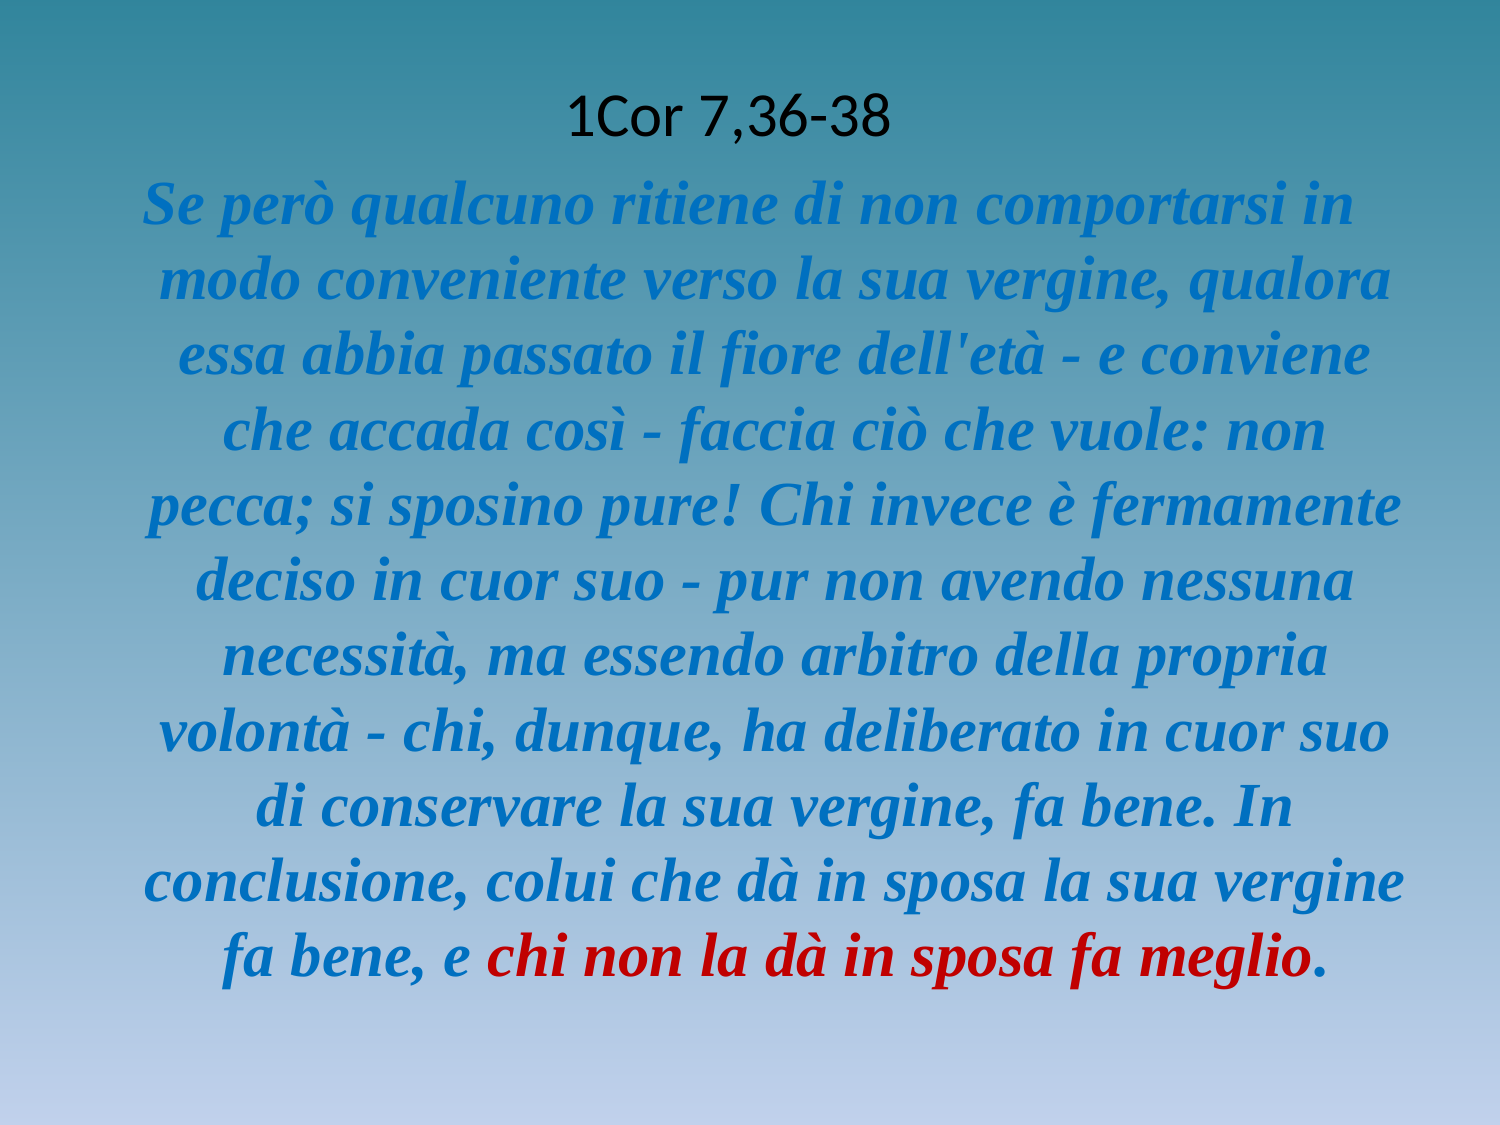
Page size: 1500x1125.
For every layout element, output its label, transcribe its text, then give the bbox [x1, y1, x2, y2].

list 1Cor 7,36-38 Se però qualcuno ritiene di non comportarsi in modo conveniente verso la sua vergine, qualora essa abbia passato il fiore dell'età - e conviene che accada così - faccia ciò che vuole: non pecca; si sposino pure! Chi invece è fermamente deciso in cuor suo - pur non avendo nessuna necessità, ma essendo arbitro della propria volontà - chi, dunque, ha deliberato in cuor suo di conservare la sua vergine, fa bene. In conclusione, colui che dà in sposa la sua vergine fa bene, e chi non la dà in sposa fa meglio. [75, 66, 1425, 1059]
